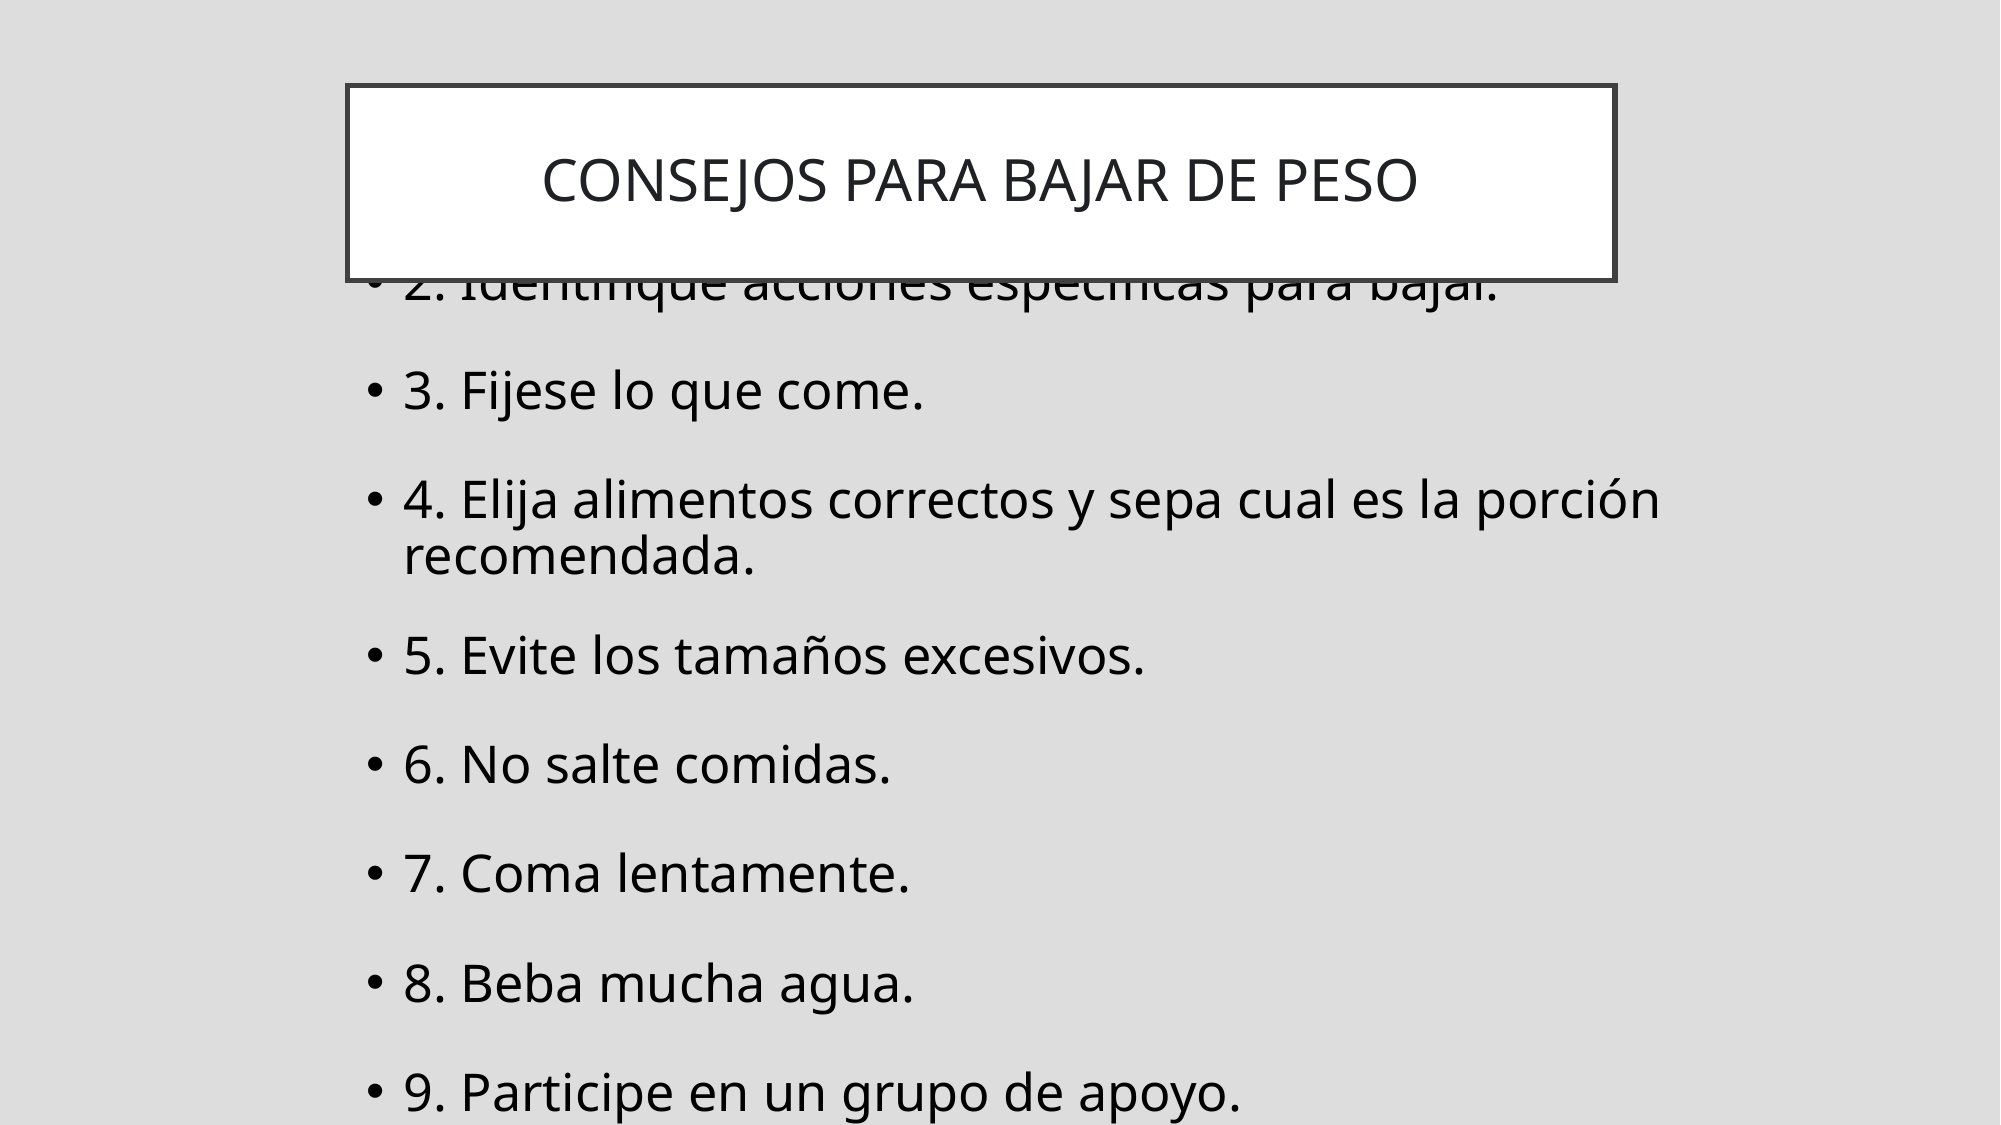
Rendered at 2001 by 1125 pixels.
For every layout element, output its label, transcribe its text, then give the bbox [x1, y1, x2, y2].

text_box CONSEJOS PARA BAJAR DE PESO [347, 85, 1616, 281]
subtitle 1. Establezca metas pequeñas y graduales. 2. Identifique acciones específicas para bajar. 3. Fijese lo que come. 4. Elija alimentos correctos y sepa cual es la porción recomendada. 5. Evite los tamaños excesivos. 6. No salte comidas. 7. Coma lentamente. 8. Beba mucha agua. 9. Participe en un grupo de apoyo. [366, 306, 1877, 1040]
